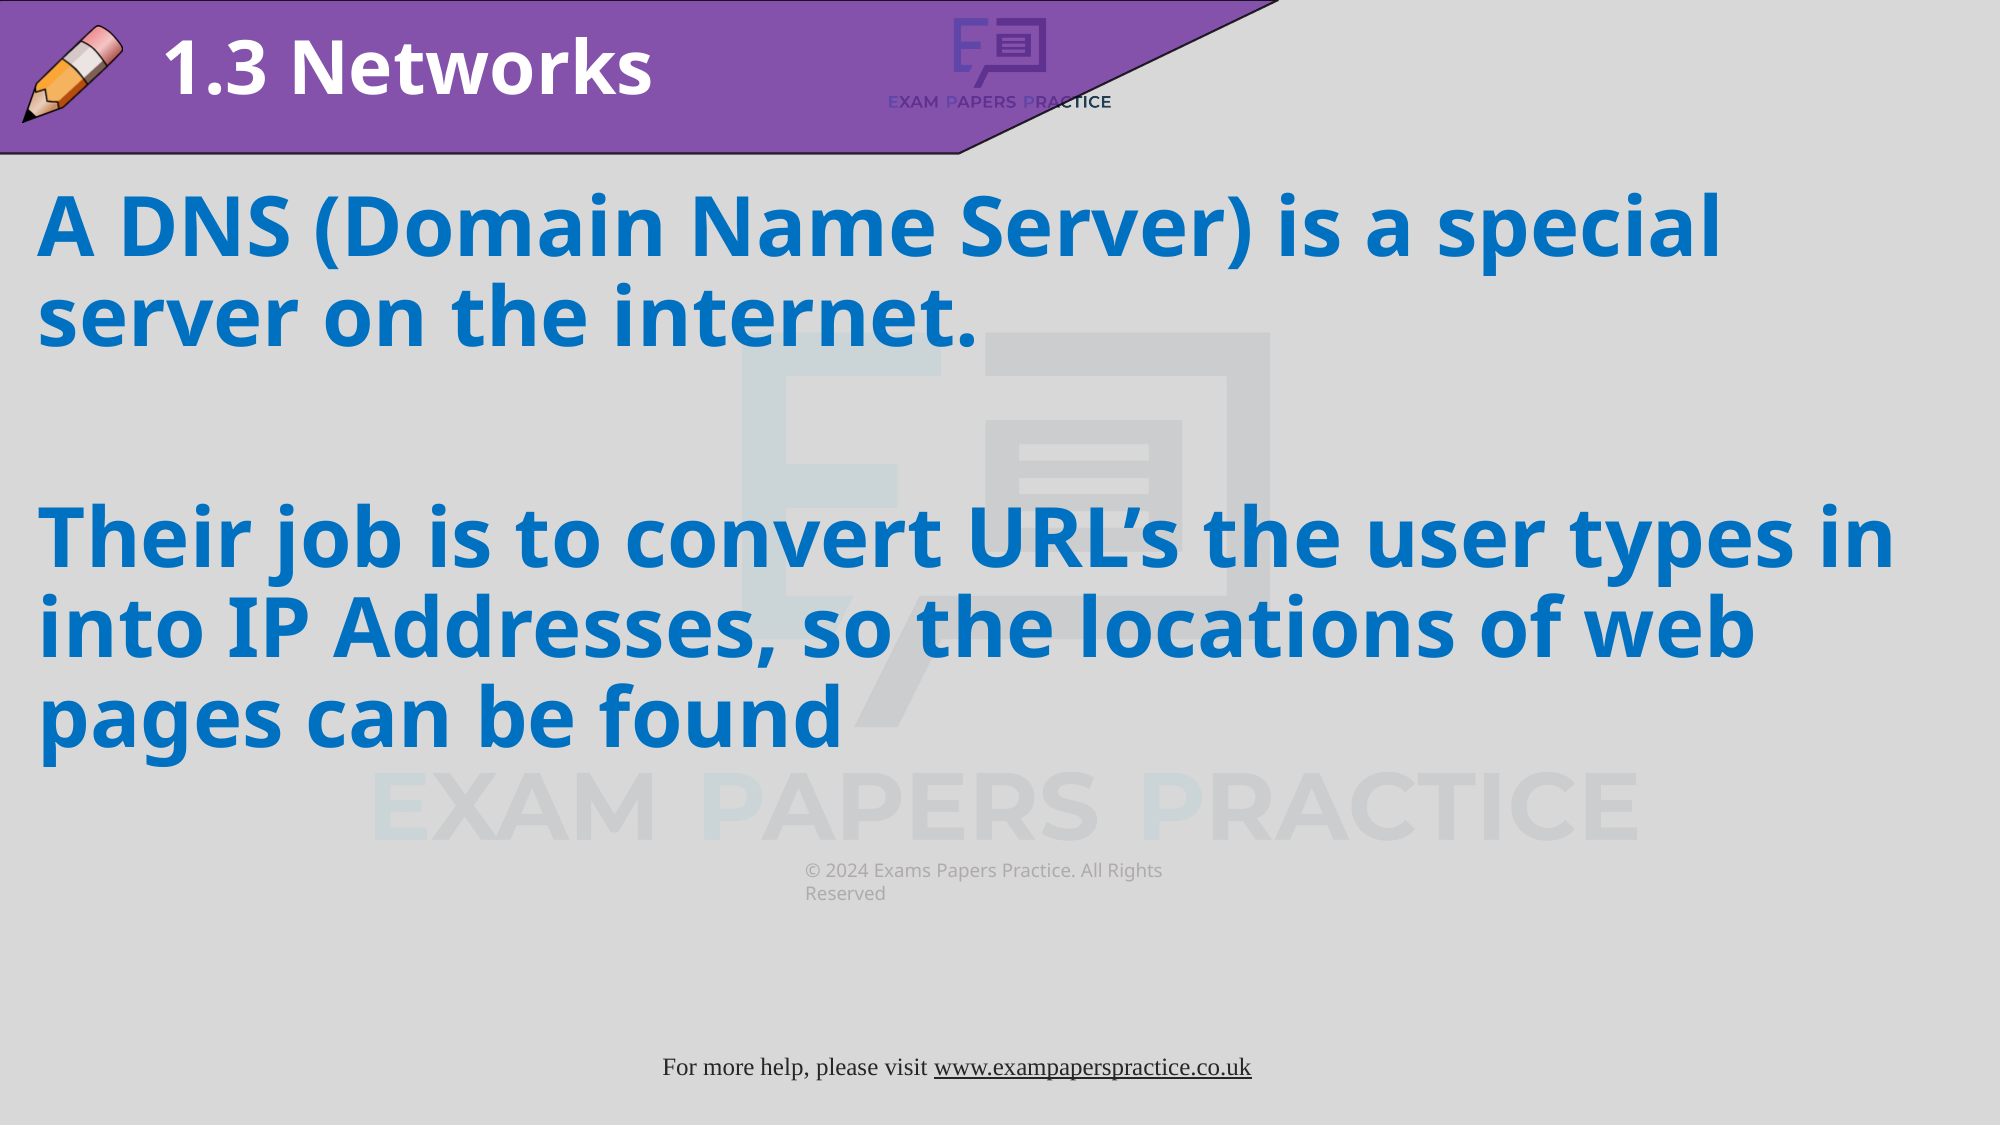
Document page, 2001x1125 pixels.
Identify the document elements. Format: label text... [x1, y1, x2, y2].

list 1.3 Networks [146, 22, 960, 134]
picture [22, 25, 123, 123]
list A DNS (Domain Name Server) is a special server on the internet. Their job is to convert URL’s the user types in into IP Addresses, so the locations of web pages can be found [22, 176, 1974, 1120]
